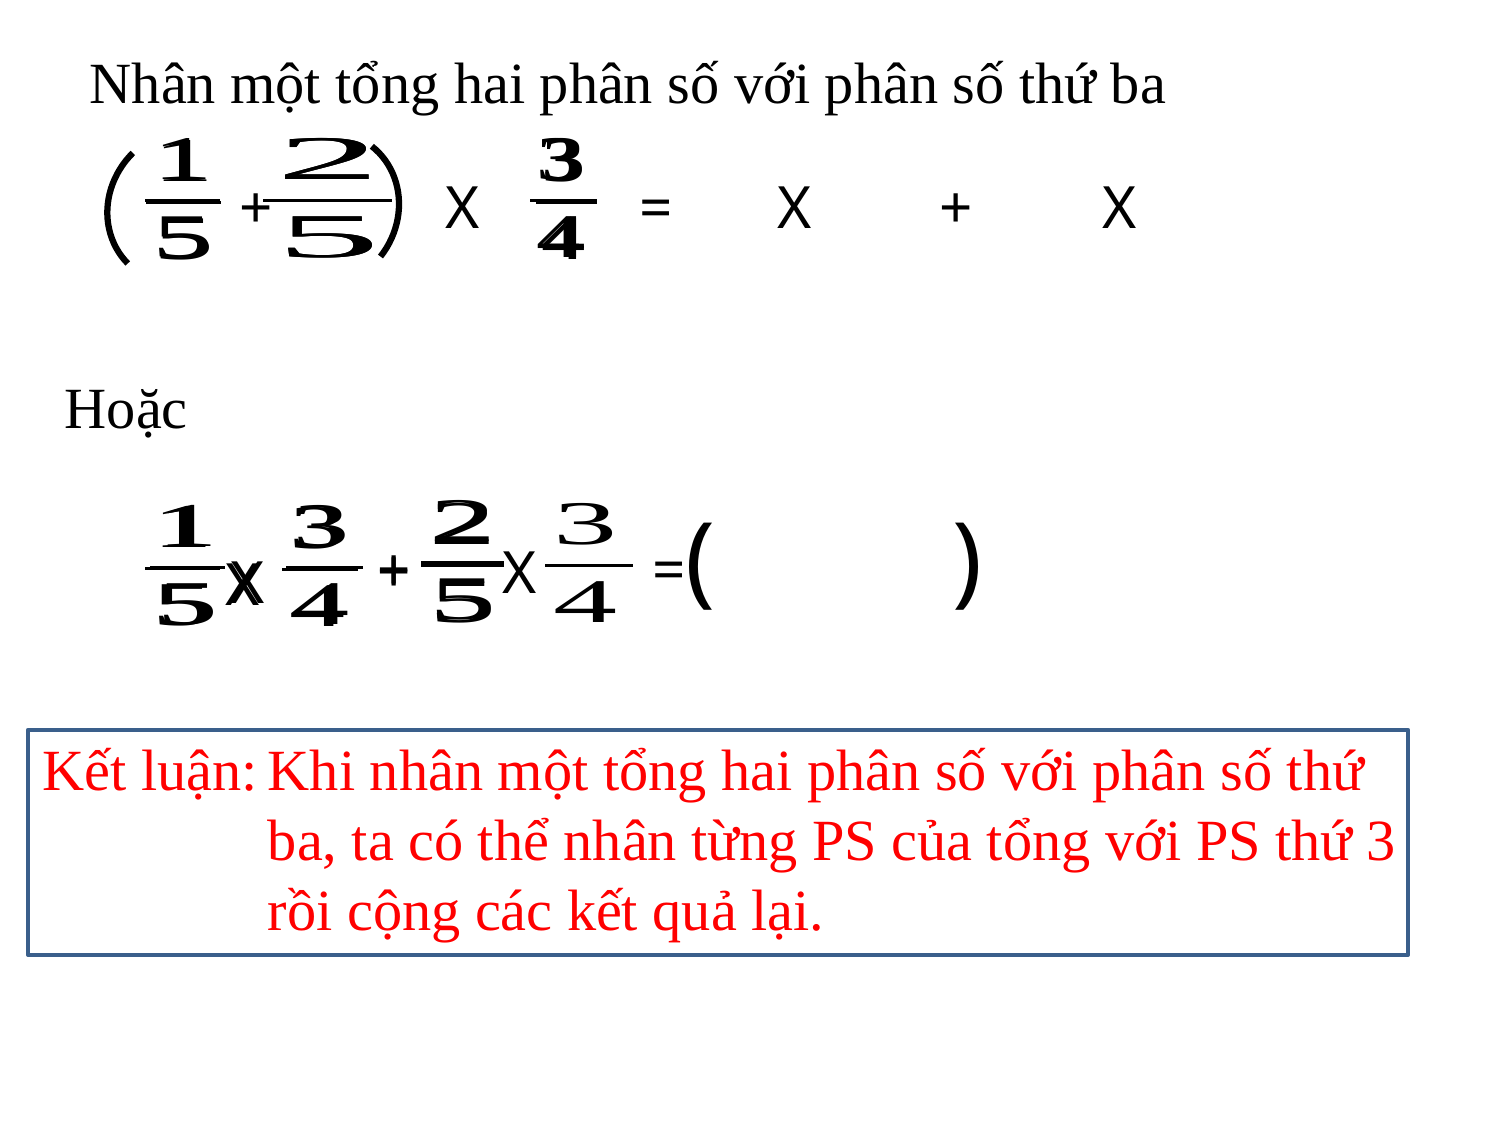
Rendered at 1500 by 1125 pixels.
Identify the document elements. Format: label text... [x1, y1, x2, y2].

text_box [26, 728, 1410, 957]
text_box + [225, 162, 275, 248]
text_box X [1087, 162, 1150, 248]
text_box = [700, 525, 713, 610]
text_box X [215, 537, 288, 623]
text_box Khi nhân một tổng hai phân số với phân số thứ ba, ta có thể nhân từng PS của tổng với PS thứ 3 rồi cộng các kết quả lại. [253, 725, 1413, 950]
text_box = [624, 162, 738, 248]
text_box Nhân một tổng hai phân số với phân số thứ ba [74, 37, 1213, 123]
text_box X [210, 539, 283, 624]
text_box X [487, 527, 560, 613]
text_box + [362, 526, 431, 612]
text_box [321, 145, 400, 257]
text_box ) [937, 487, 975, 623]
text_box = [637, 525, 675, 610]
text_box X [762, 162, 800, 248]
text_box [106, 152, 186, 264]
text_box Hoặc [49, 362, 350, 448]
text_box + [924, 162, 975, 248]
text_box ( [675, 487, 700, 623]
text_box X [430, 162, 525, 248]
